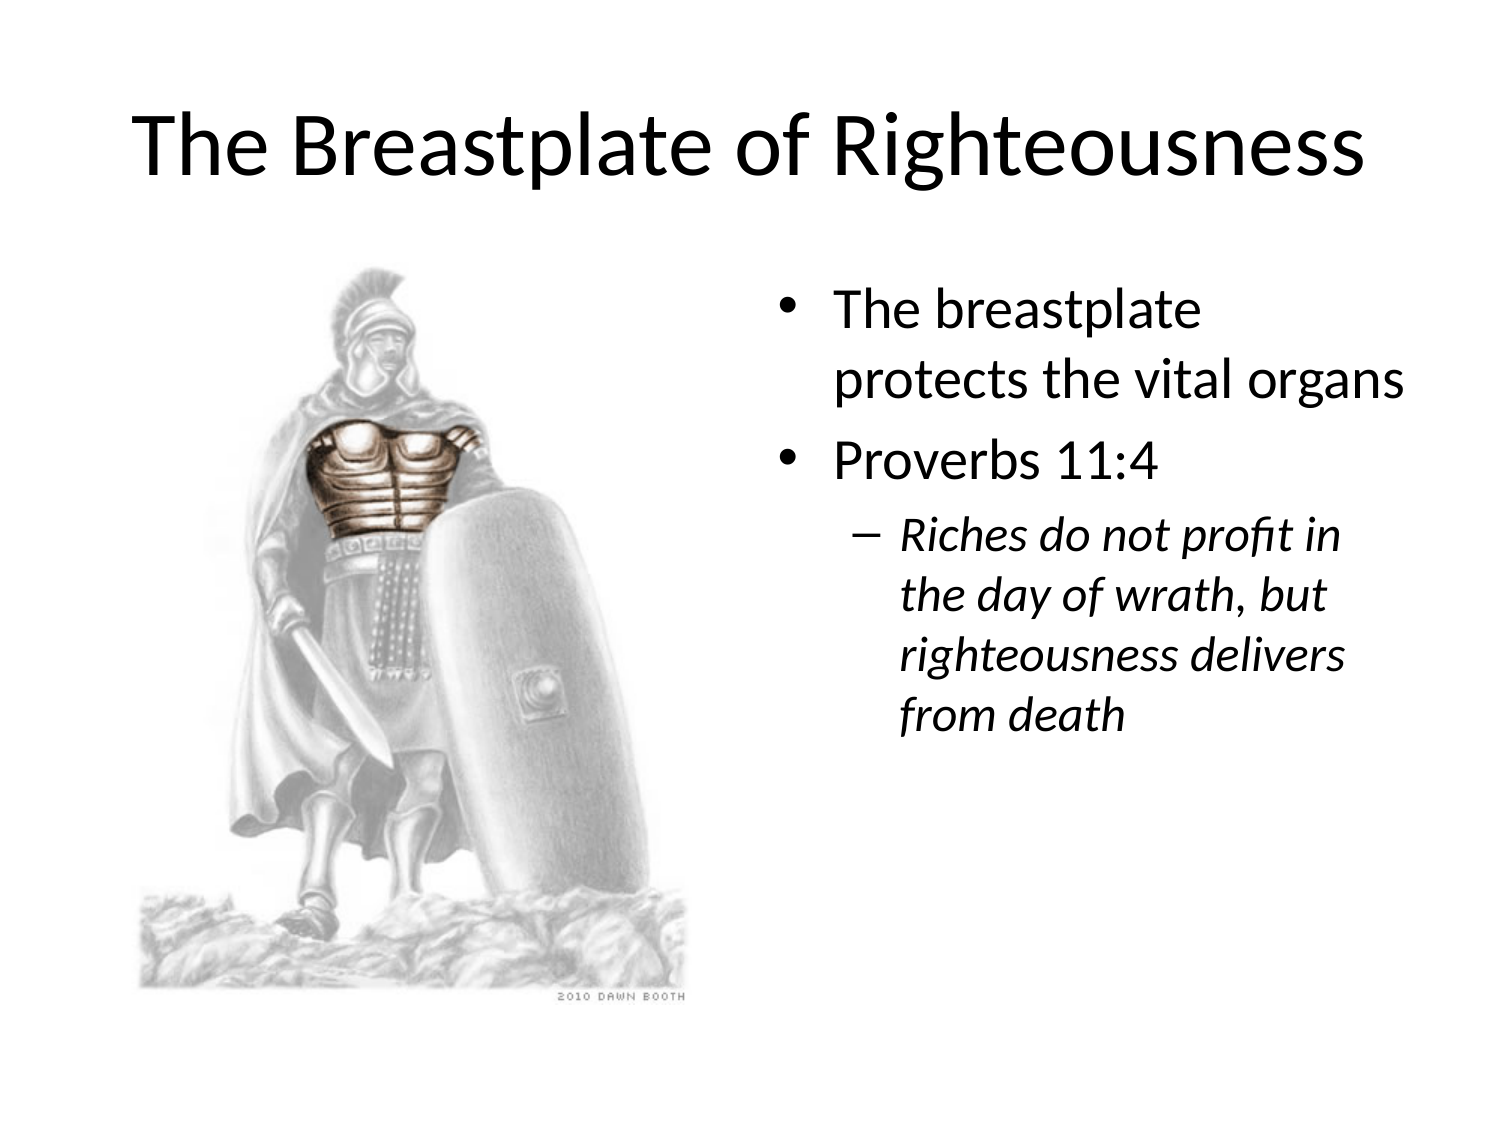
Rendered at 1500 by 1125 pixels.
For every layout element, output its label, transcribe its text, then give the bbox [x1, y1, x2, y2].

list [74, 262, 738, 1006]
title The Breastplate of Righteousness [75, 45, 1425, 233]
list The breastplate protects the vital organs Proverbs 11:4 Riches do not profit in the day of wrath, but righteousness delivers from death [762, 262, 1425, 1005]
